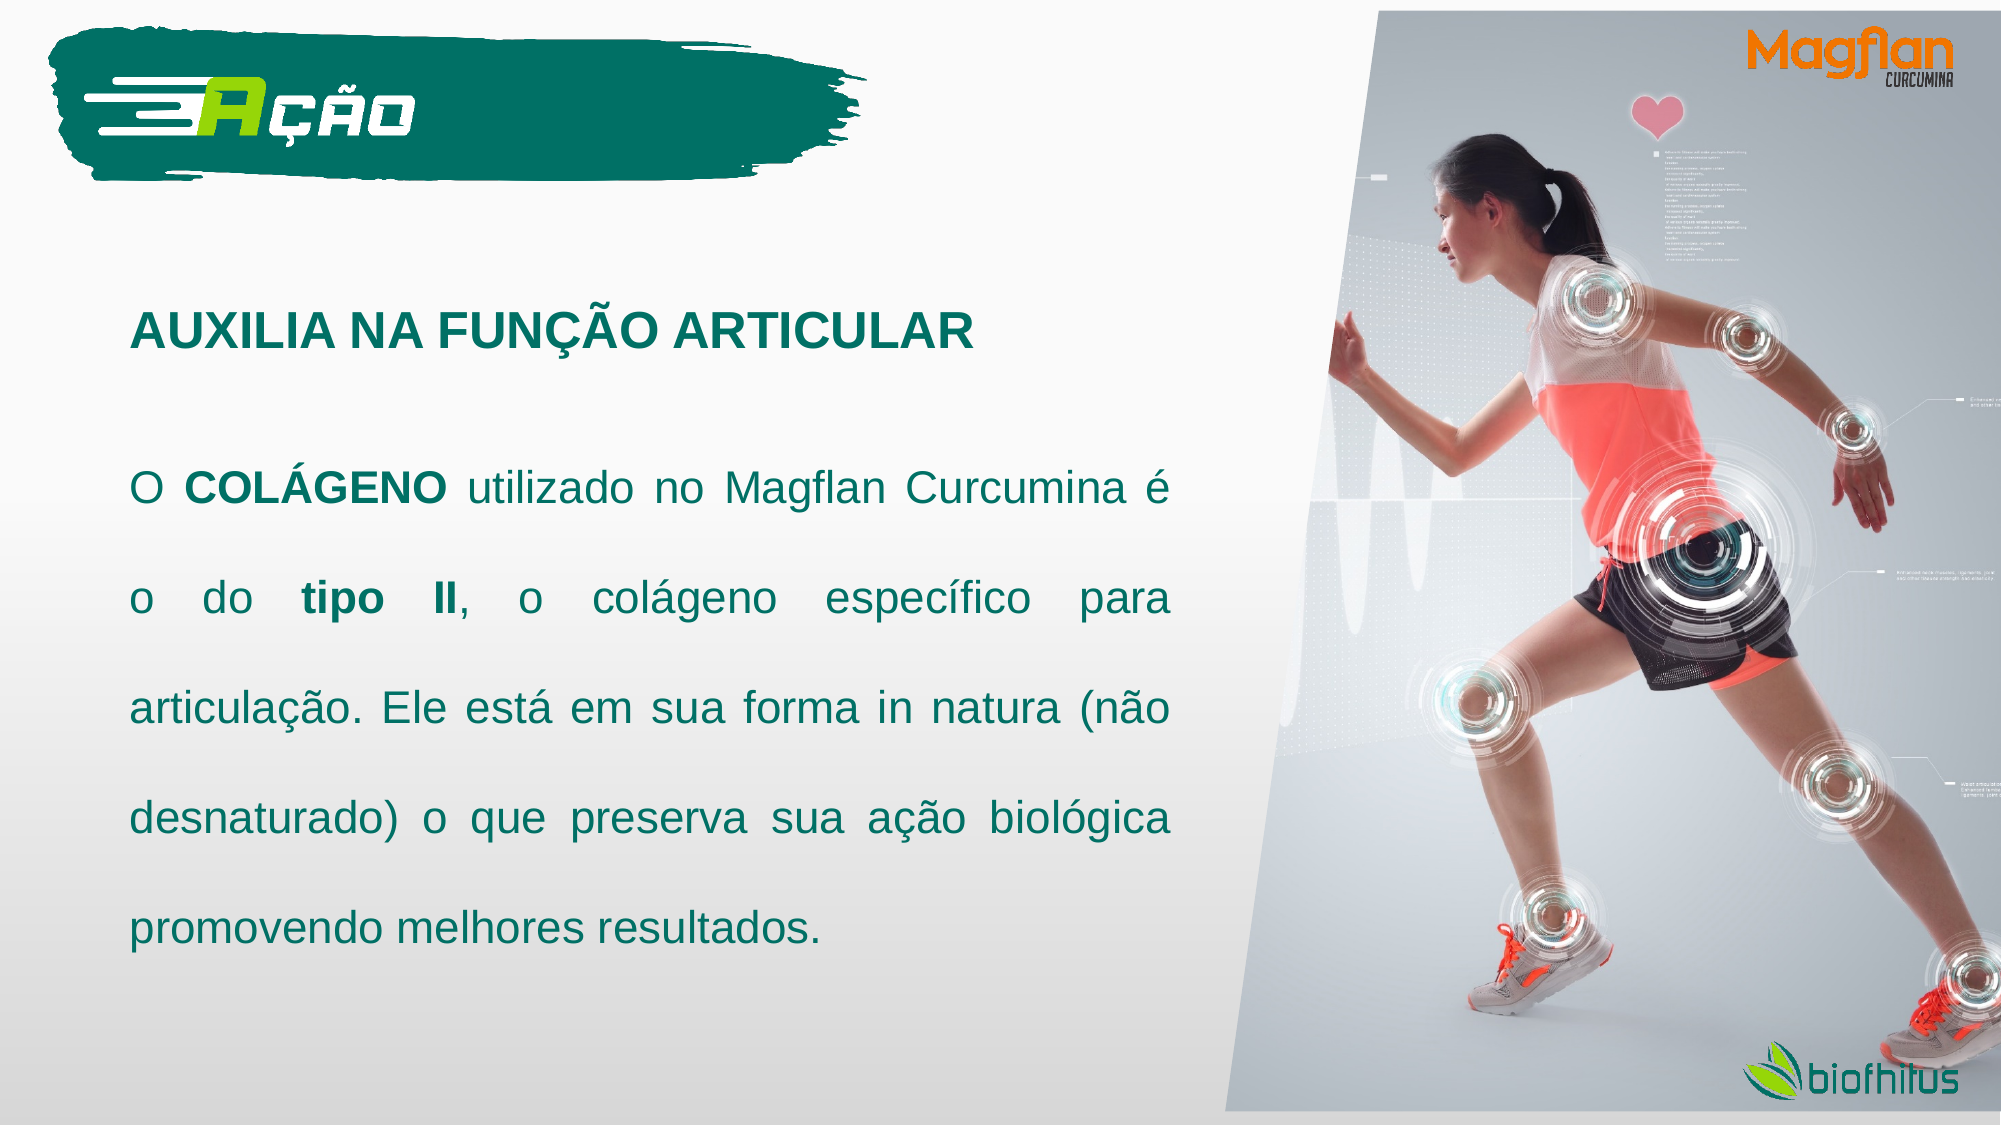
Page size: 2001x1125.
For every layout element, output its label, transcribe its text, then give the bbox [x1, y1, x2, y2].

picture [1225, 10, 2001, 1112]
text_box AUXILIA NA FUNÇÃO ARTICULAR [114, 226, 1153, 367]
text_box O COLÁGENO utilizado no Magflan Curcumina é o do tipo II, o colágeno específico para articulação. Ele está em sua forma in natura (não desnaturado) o que preserva sua ação biológica promovendo melhores resultados. [114, 395, 1187, 960]
picture [48, 26, 867, 181]
